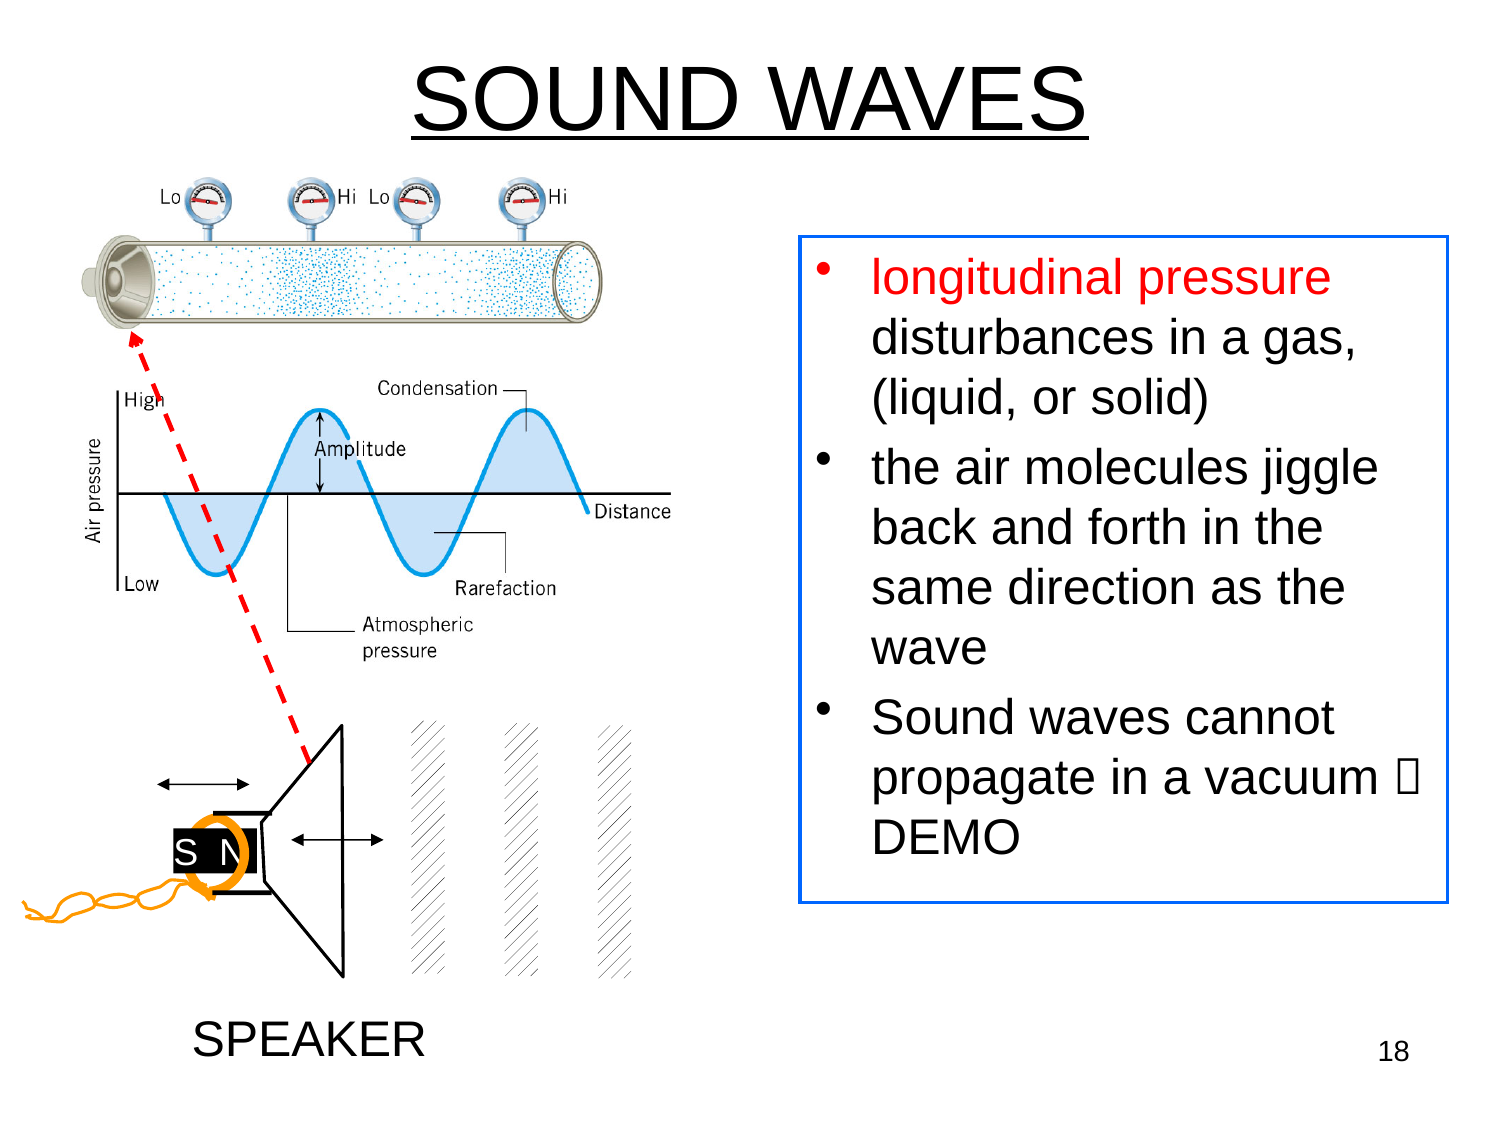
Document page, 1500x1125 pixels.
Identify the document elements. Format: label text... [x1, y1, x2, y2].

slide_number 18 [1074, 1024, 1425, 1103]
title SOUND WAVES [0, 0, 1500, 188]
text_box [80, 177, 671, 950]
list longitudinal pressure disturbances in a gas, (liquid, or solid) the air molecules jiggle back and forth in the same direction as the wave Sound waves cannot propagate in a vacuum  DEMO [800, 236, 1448, 903]
text_box SPEAKER [176, 999, 443, 1075]
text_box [19, 720, 632, 979]
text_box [131, 330, 310, 764]
